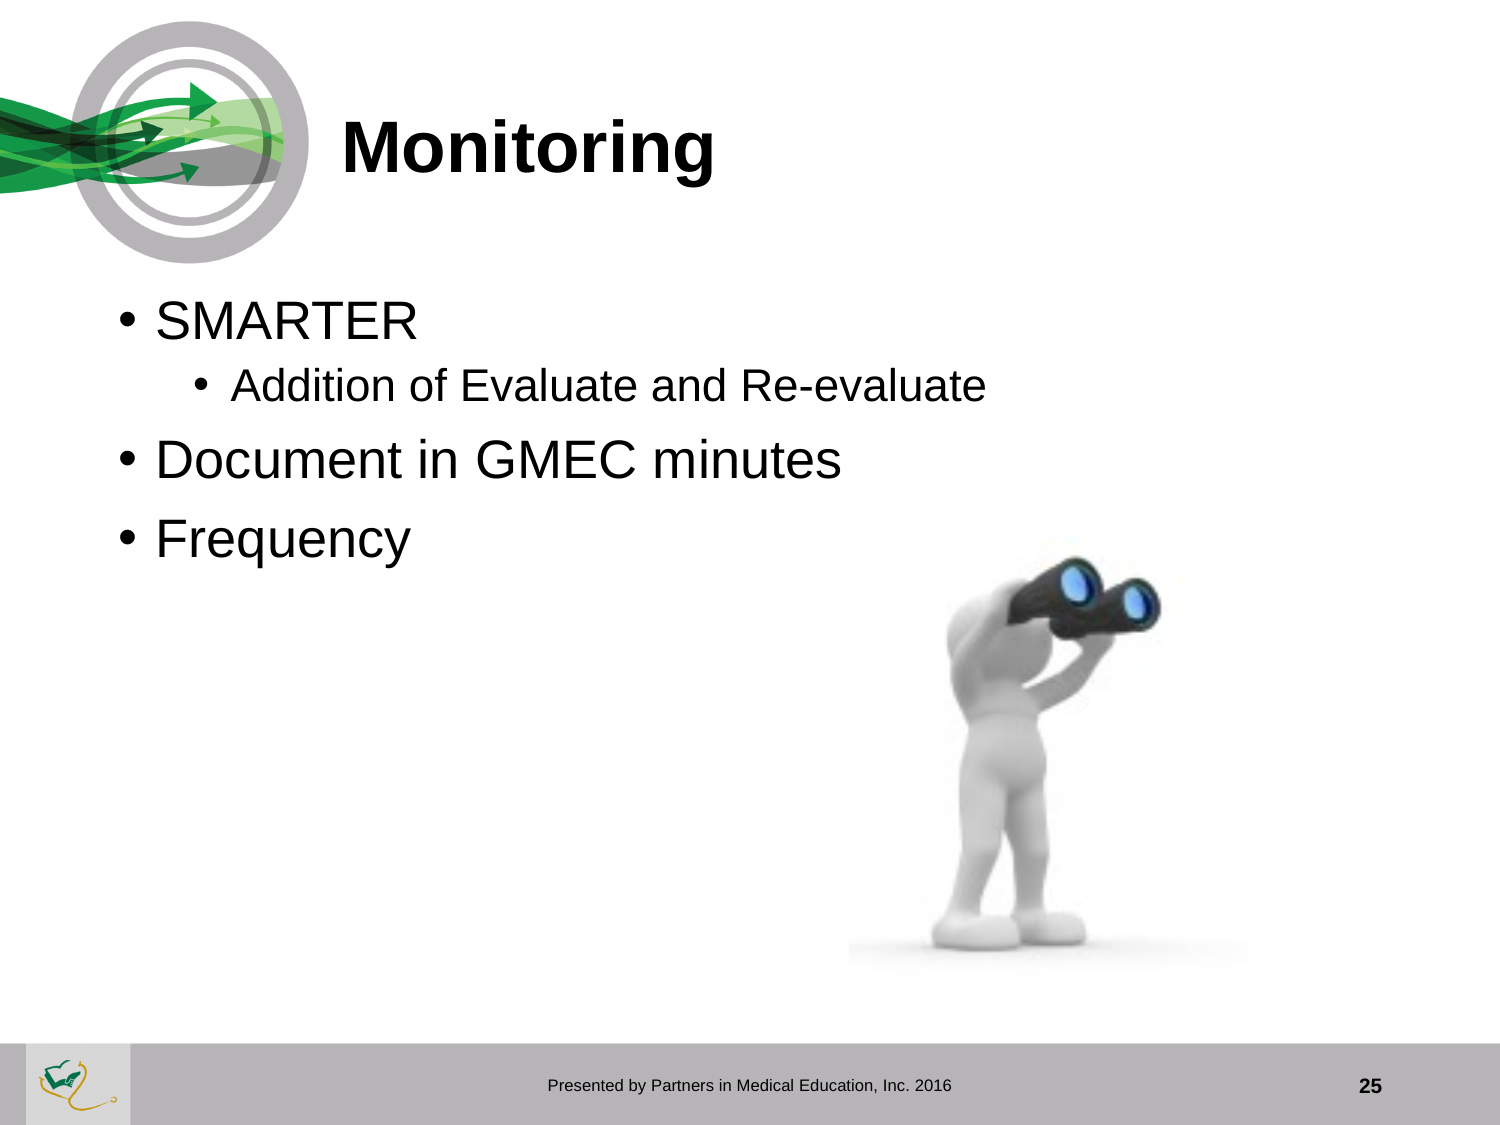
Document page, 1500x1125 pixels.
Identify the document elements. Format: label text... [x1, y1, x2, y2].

picture [0, 0, 1500, 1125]
list SMARTER Addition of Evaluate and Re-evaluate Document in GMEC minutes Frequency [103, 285, 1397, 1014]
footer Presented by Partners in Medical Education, Inc. 2016 [496, 1055, 1004, 1116]
slide_number 25 [1059, 1055, 1397, 1116]
title Monitoring [326, 40, 1397, 258]
